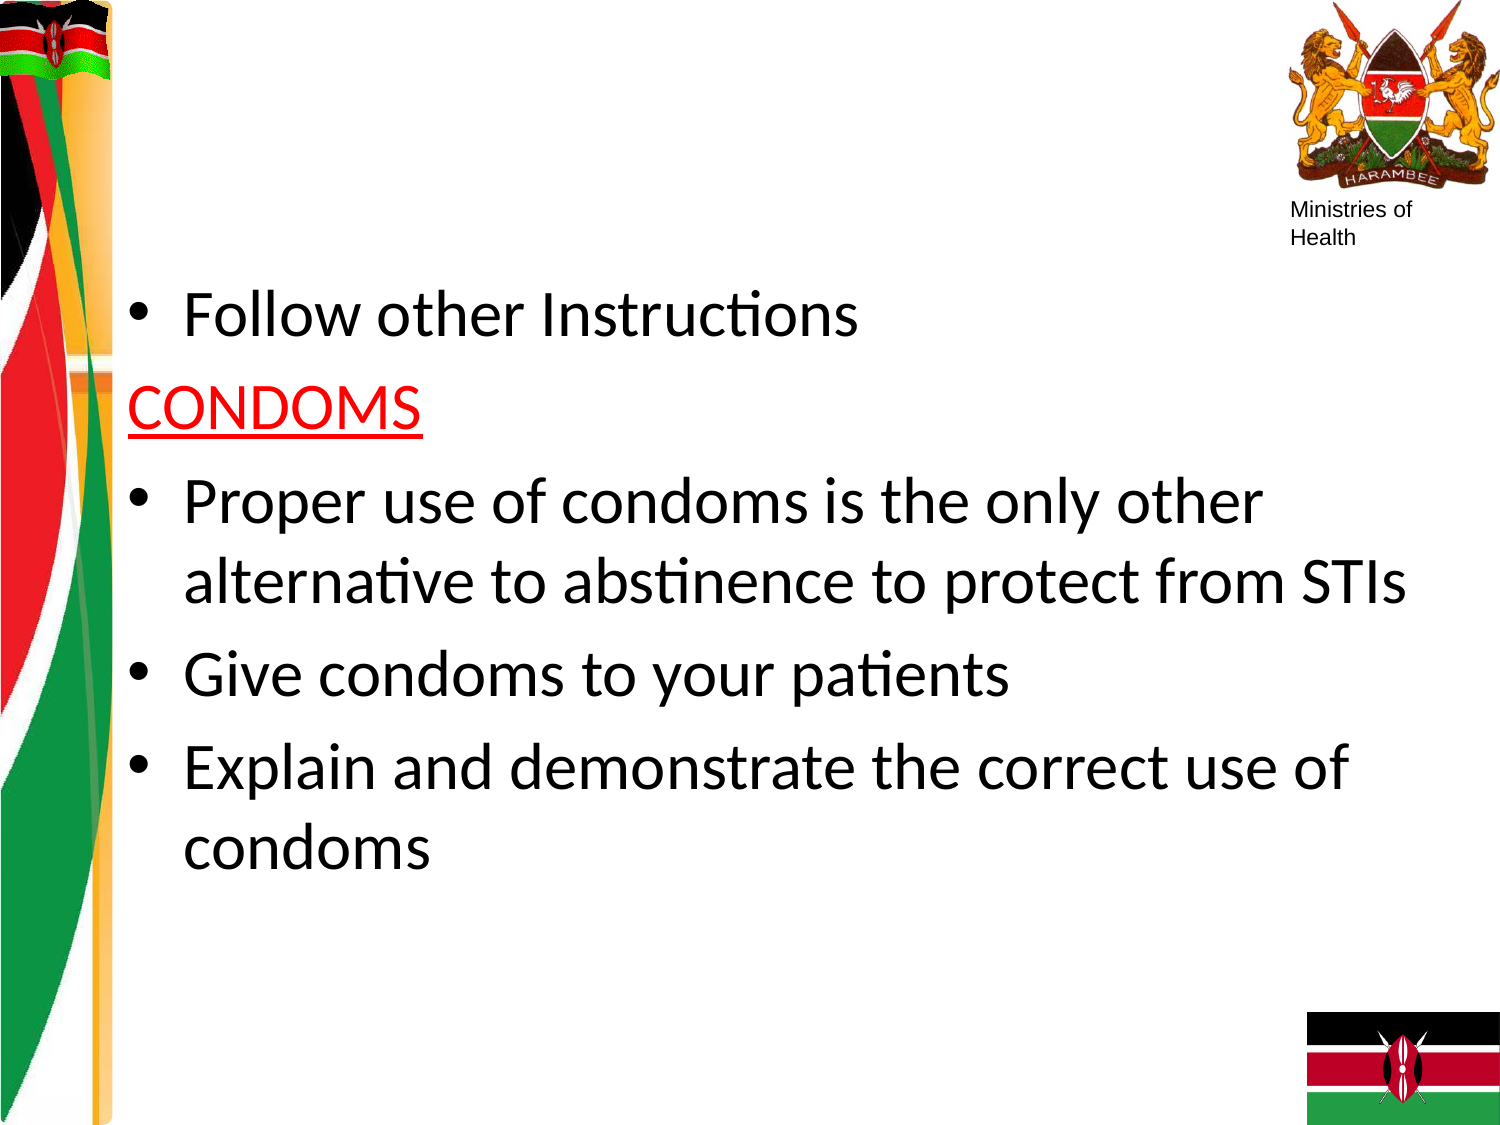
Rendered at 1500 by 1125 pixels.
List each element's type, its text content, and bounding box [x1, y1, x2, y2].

picture [1307, 1012, 1500, 1125]
picture [1287, 0, 1500, 189]
list Follow other Instructions CONDOMS Proper use of condoms is the only other alternative to abstinence to protect from STIs Give condoms to your patients Explain and demonstrate the correct use of condoms [112, 262, 1463, 1006]
picture [0, 0, 113, 1125]
